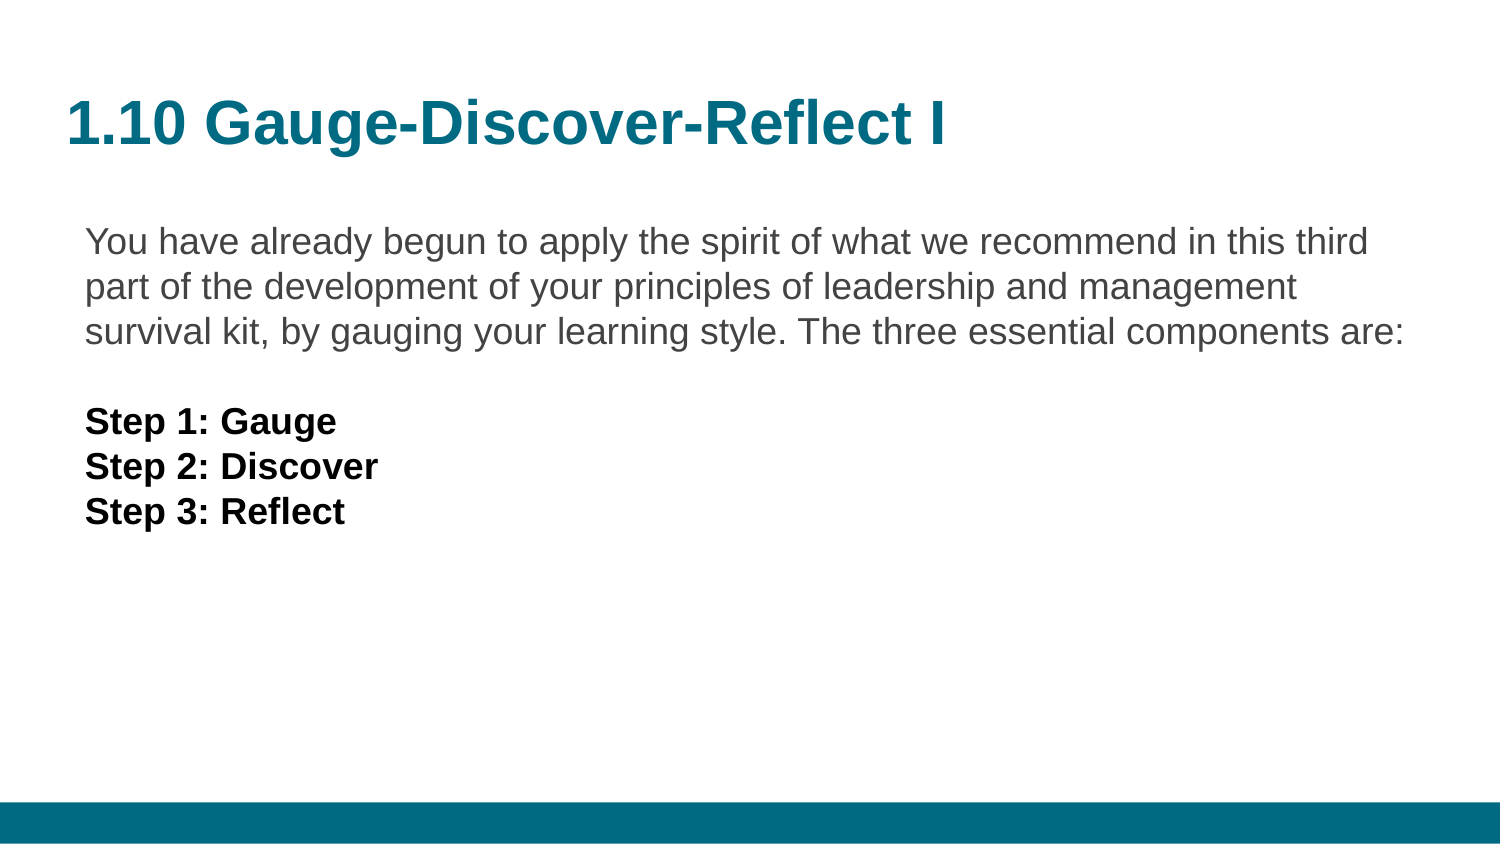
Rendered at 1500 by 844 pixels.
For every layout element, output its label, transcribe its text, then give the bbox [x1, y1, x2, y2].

title 1.10 Gauge-Discover-Reflect I [51, 67, 1449, 167]
list You have already begun to apply the spirit of what we recommend in this third part of the development of your principles of leadership and management survival kit, by gauging your learning style. The three essential components are: Step 1: Gauge Step 2: Discover Step 3: Reflect [51, 201, 1449, 750]
